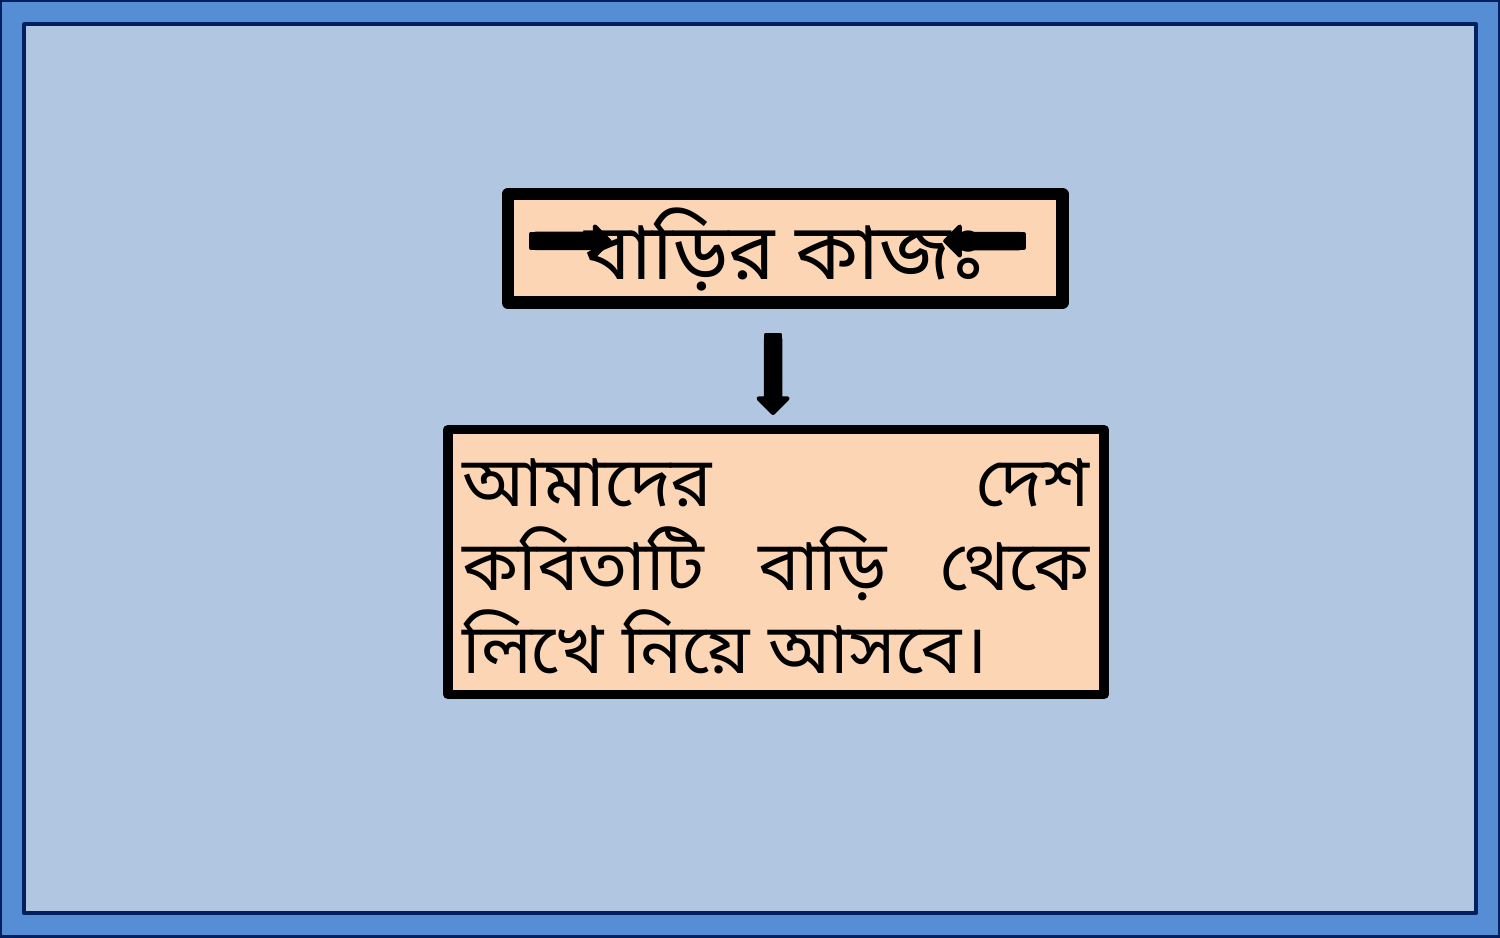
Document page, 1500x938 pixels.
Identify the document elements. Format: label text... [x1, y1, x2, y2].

text_box [529, 224, 612, 258]
text_box [943, 224, 1026, 258]
text_box [756, 333, 790, 416]
text_box আমাদের দেশ কবিতাটি বাড়ি থেকে লিখে নিয়ে আসবে। [446, 428, 1106, 697]
text_box বাড়ির কাজঃ [506, 192, 1065, 305]
text_box [0, 0, 1500, 938]
